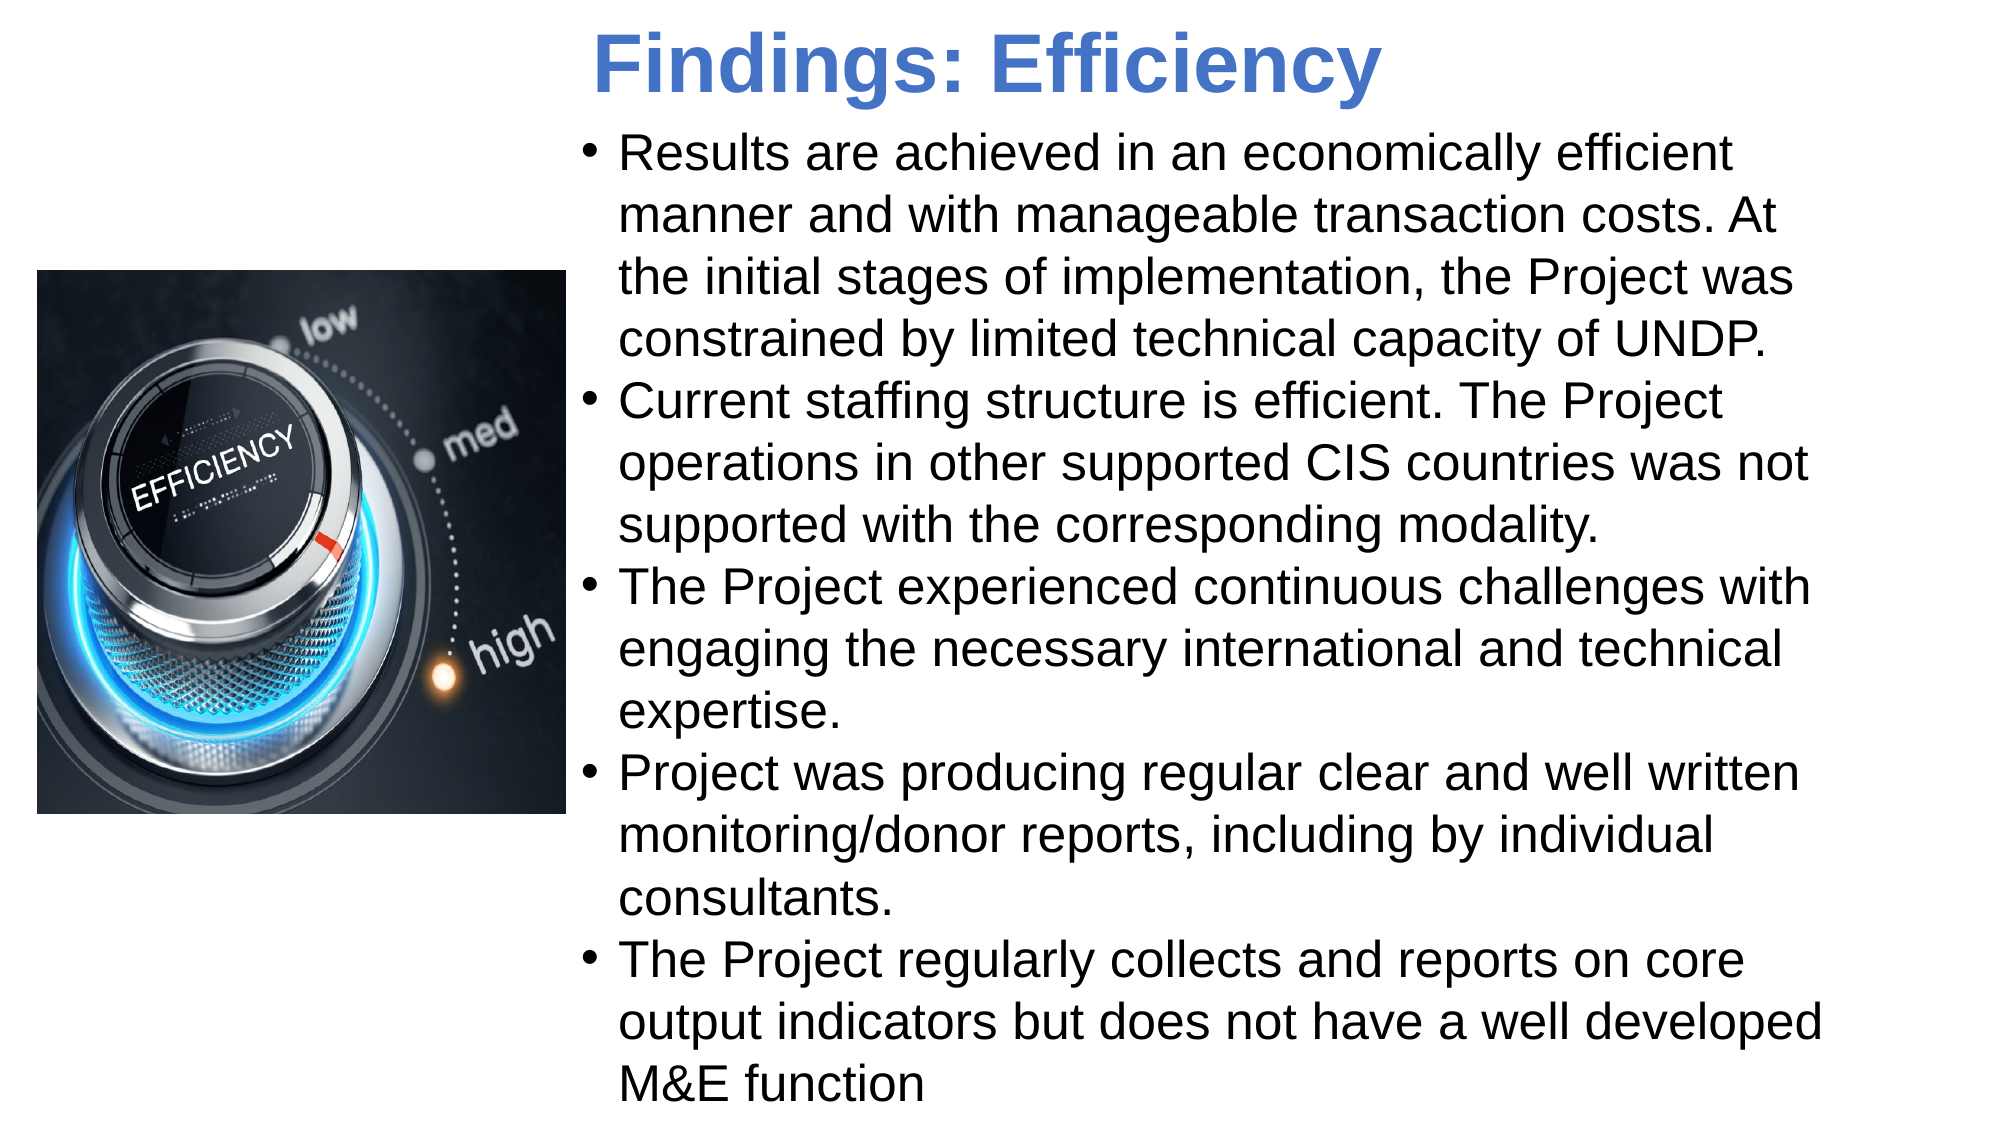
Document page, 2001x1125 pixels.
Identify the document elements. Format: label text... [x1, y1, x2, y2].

list Results are achieved in an economically efficient manner and with manageable transaction costs. At the initial stages of implementation, the Project was constrained by limited technical capacity of UNDP. Current staffing structure is efficient. The Project operations in other supported CIS countries was not supported with the corresponding modality. The Project experienced continuous challenges with engaging the necessary international and technical expertise. Project was producing regular clear and well written monitoring/donor reports, including by individual consultants. The Project regularly collects and reports on core output indicators but does not have a well developed M&E function [565, 111, 1863, 1125]
title Findings: Efficiency [137, 0, 1863, 152]
picture [37, 270, 566, 814]
